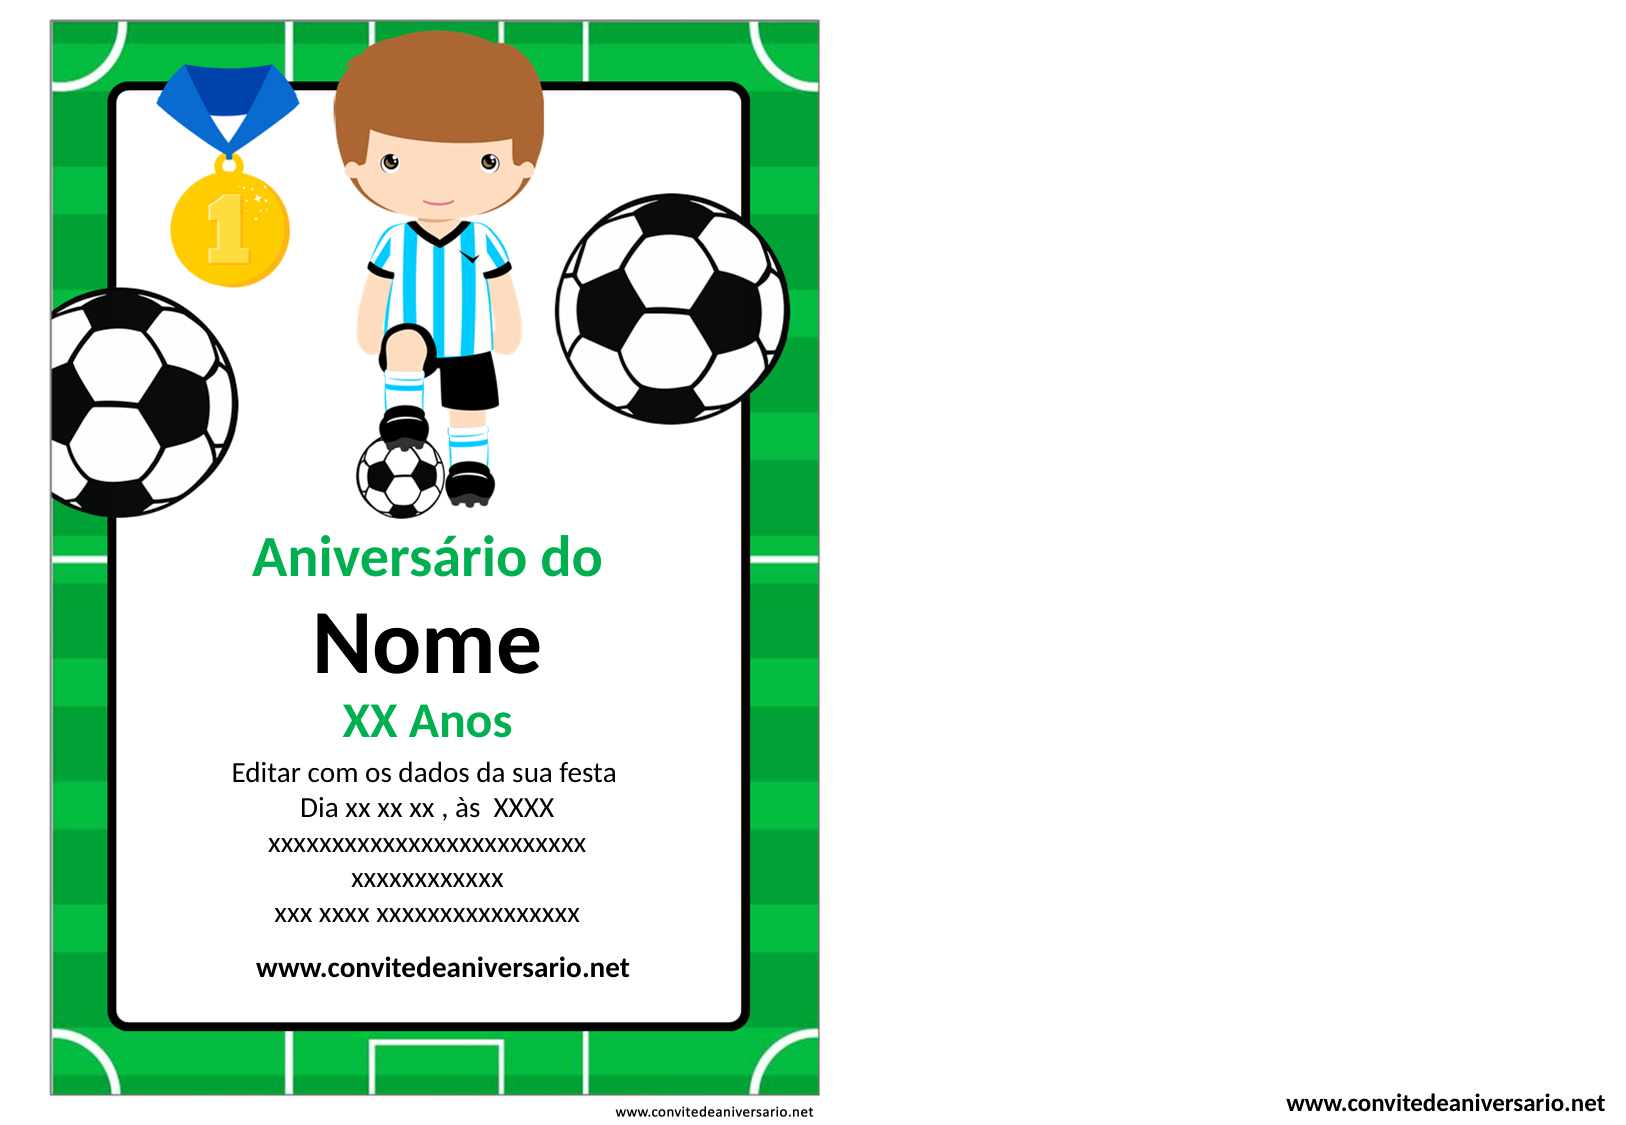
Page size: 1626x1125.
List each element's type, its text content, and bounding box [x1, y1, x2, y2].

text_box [27, 4, 842, 1120]
text_box www.convitedeaniversario.net [1271, 1079, 1622, 1125]
